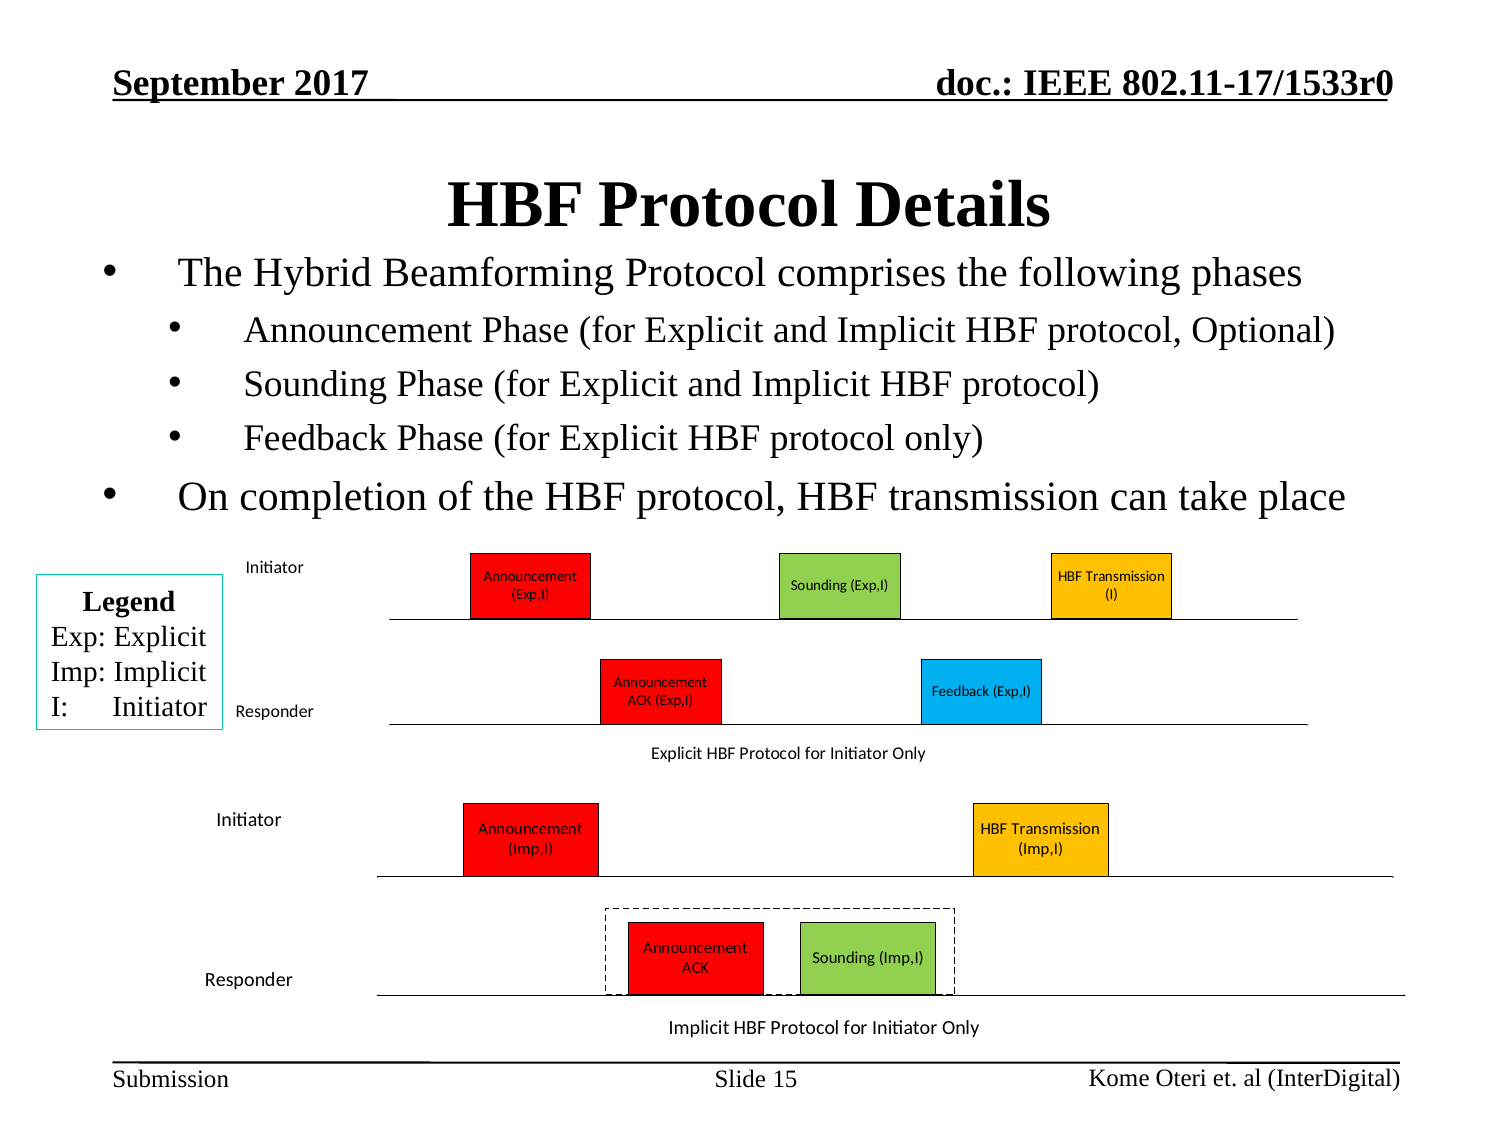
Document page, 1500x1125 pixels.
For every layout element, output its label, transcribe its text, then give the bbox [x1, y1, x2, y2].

slide_number Slide 15 [712, 1061, 800, 1123]
picture [192, 799, 1406, 1051]
picture [224, 550, 1309, 775]
title HBF Protocol Details [112, 112, 1388, 237]
list The Hybrid Beamforming Protocol comprises the following phases Announcement Phase (for Explicit and Implicit HBF protocol, Optional) Sounding Phase (for Explicit and Implicit HBF protocol) Feedback Phase (for Explicit HBF protocol only) On completion of the HBF protocol, HBF transmission can take place [12, 237, 1476, 913]
text_box Legend Exp: Explicit Imp: Implicit I: Initiator [36, 574, 219, 730]
